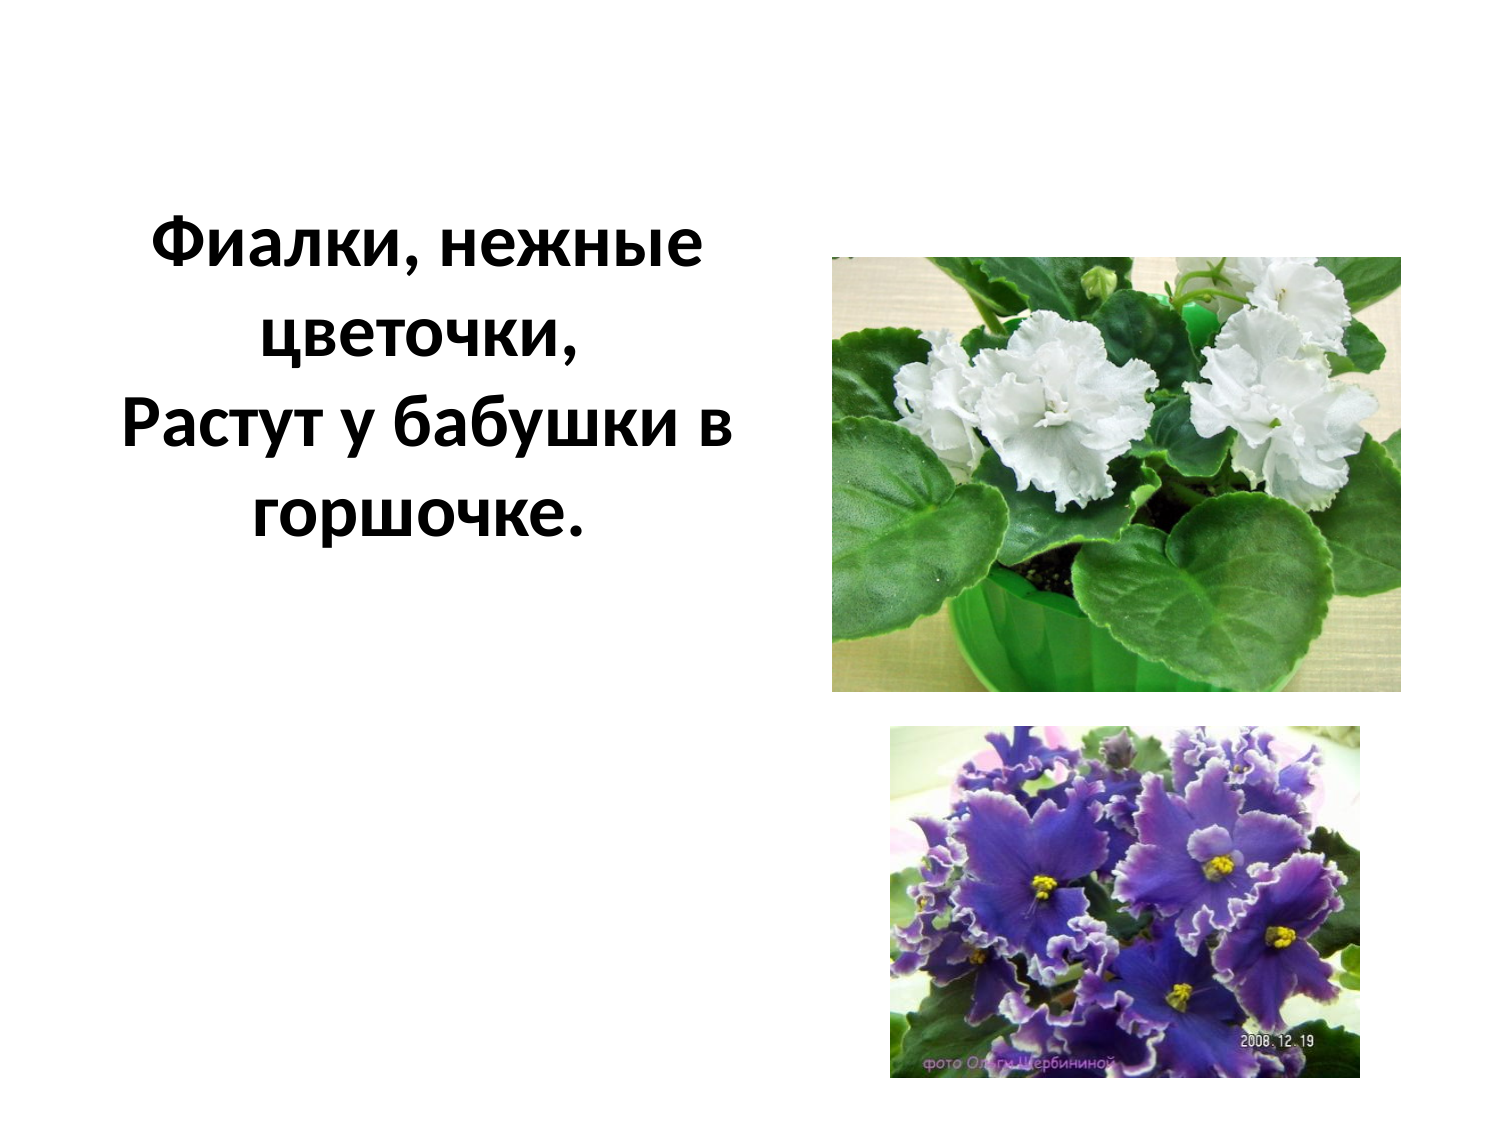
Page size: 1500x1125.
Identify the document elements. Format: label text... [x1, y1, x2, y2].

picture [890, 726, 1360, 1079]
picture [831, 257, 1402, 692]
text_box Фиалки, нежные цветочки, Растут у бабушки в горшочке. [53, 184, 803, 560]
